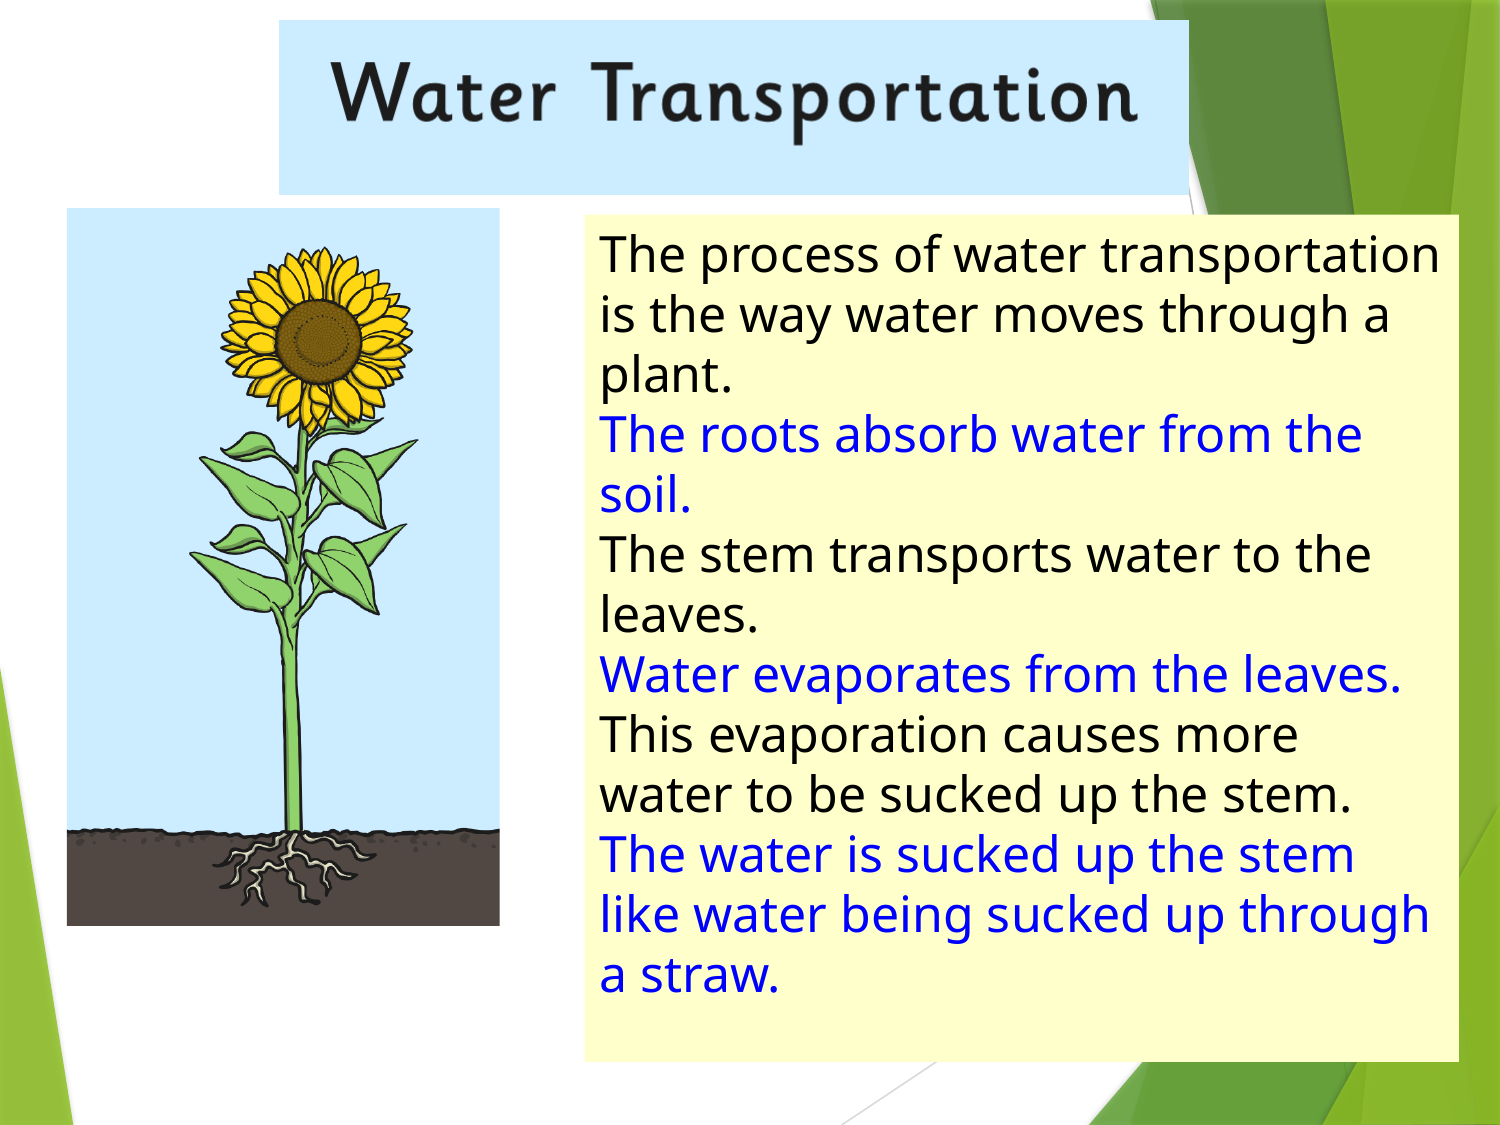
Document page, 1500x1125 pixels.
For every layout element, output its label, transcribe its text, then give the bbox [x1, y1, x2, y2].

text_box [66, 208, 500, 246]
text_box The process of water transportation is the way water moves through a plant. The roots absorb water from the soil. The stem transports water to the leaves. Water evaporates from the leaves. This evaporation causes more water to be sucked up the stem. The water is sucked up the stem like water being sucked up through a straw. [584, 214, 1459, 1062]
picture [66, 246, 501, 927]
picture [278, 19, 1190, 196]
